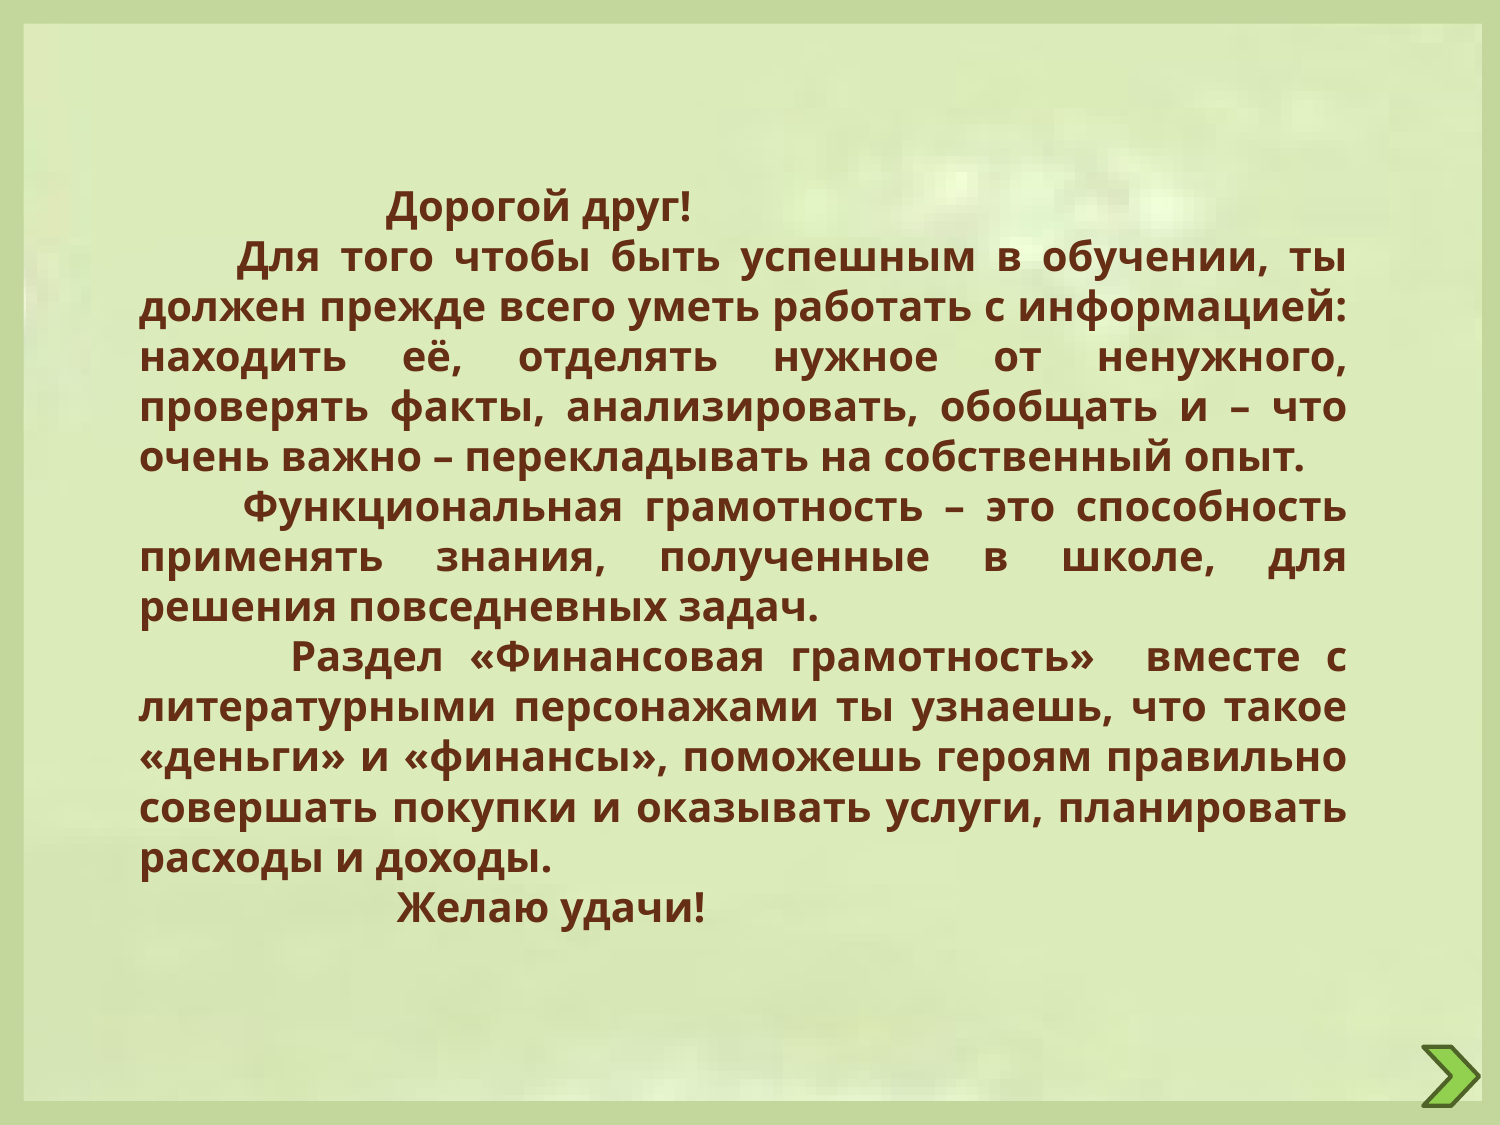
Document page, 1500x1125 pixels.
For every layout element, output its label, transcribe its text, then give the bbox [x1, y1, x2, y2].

text_box [1421, 1044, 1481, 1108]
text_box Дорогой друг! Для того чтобы быть успешным в обучении, ты должен прежде всего уметь работать с информацией: находить её, отделять нужное от ненужного, проверять факты, анализировать, обобщать и – что очень важно – перекладывать на собственный опыт. Функциональная грамотность – это способность применять знания, полученные в школе, для решения повседневных задач. Раздел «Финансовая грамотность» вместе с литературными персонажами ты узнаешь, что такое «деньги» и «финансы», поможешь героям правильно совершать покупки и оказывать услуги, планировать расходы и доходы. Желаю удачи! [123, 172, 1363, 938]
